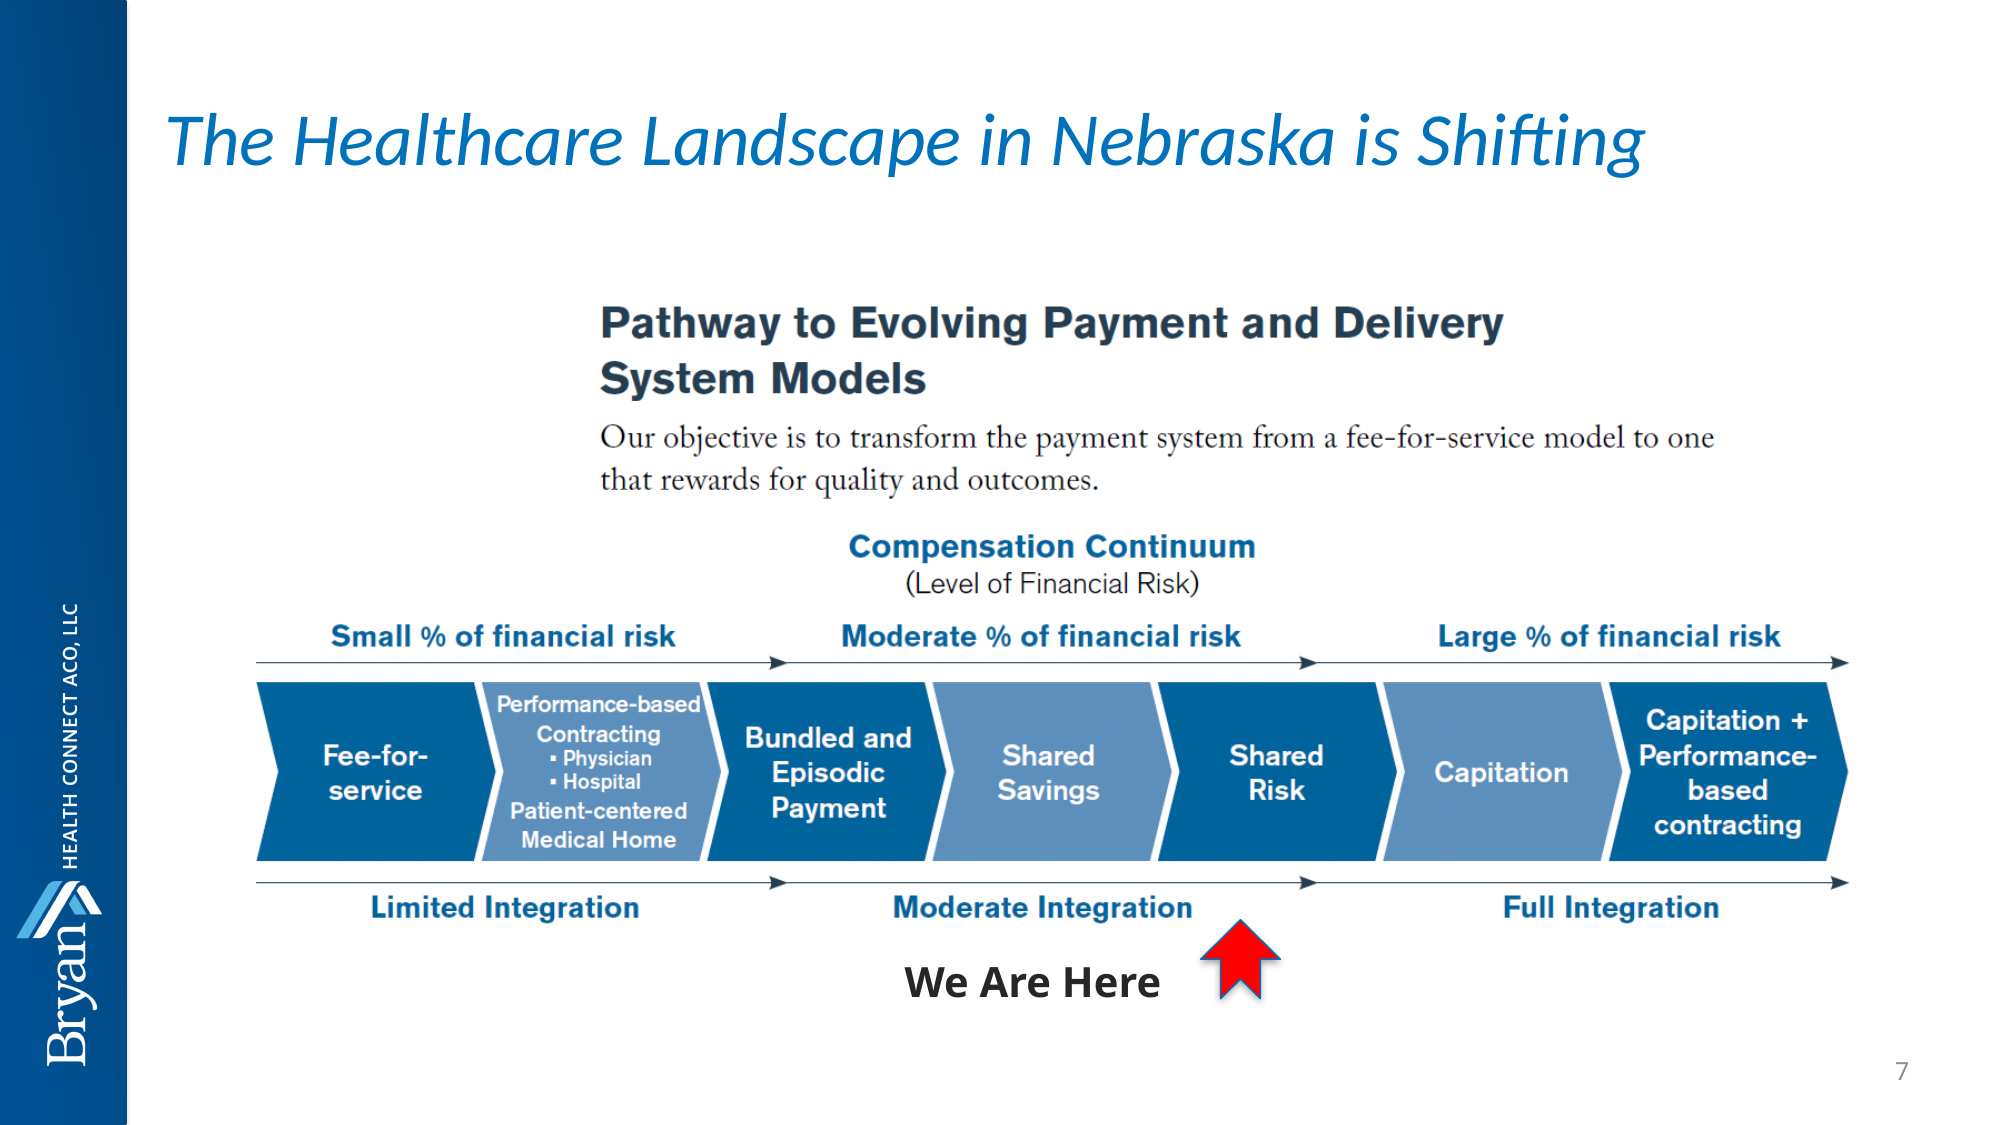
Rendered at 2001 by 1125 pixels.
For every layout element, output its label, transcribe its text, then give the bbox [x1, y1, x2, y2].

title The Healthcare Landscape in Nebraska is Shifting [164, 99, 1981, 181]
slide_number 7 [1786, 1042, 1925, 1103]
picture [17, 605, 102, 1066]
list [215, 260, 1891, 1031]
